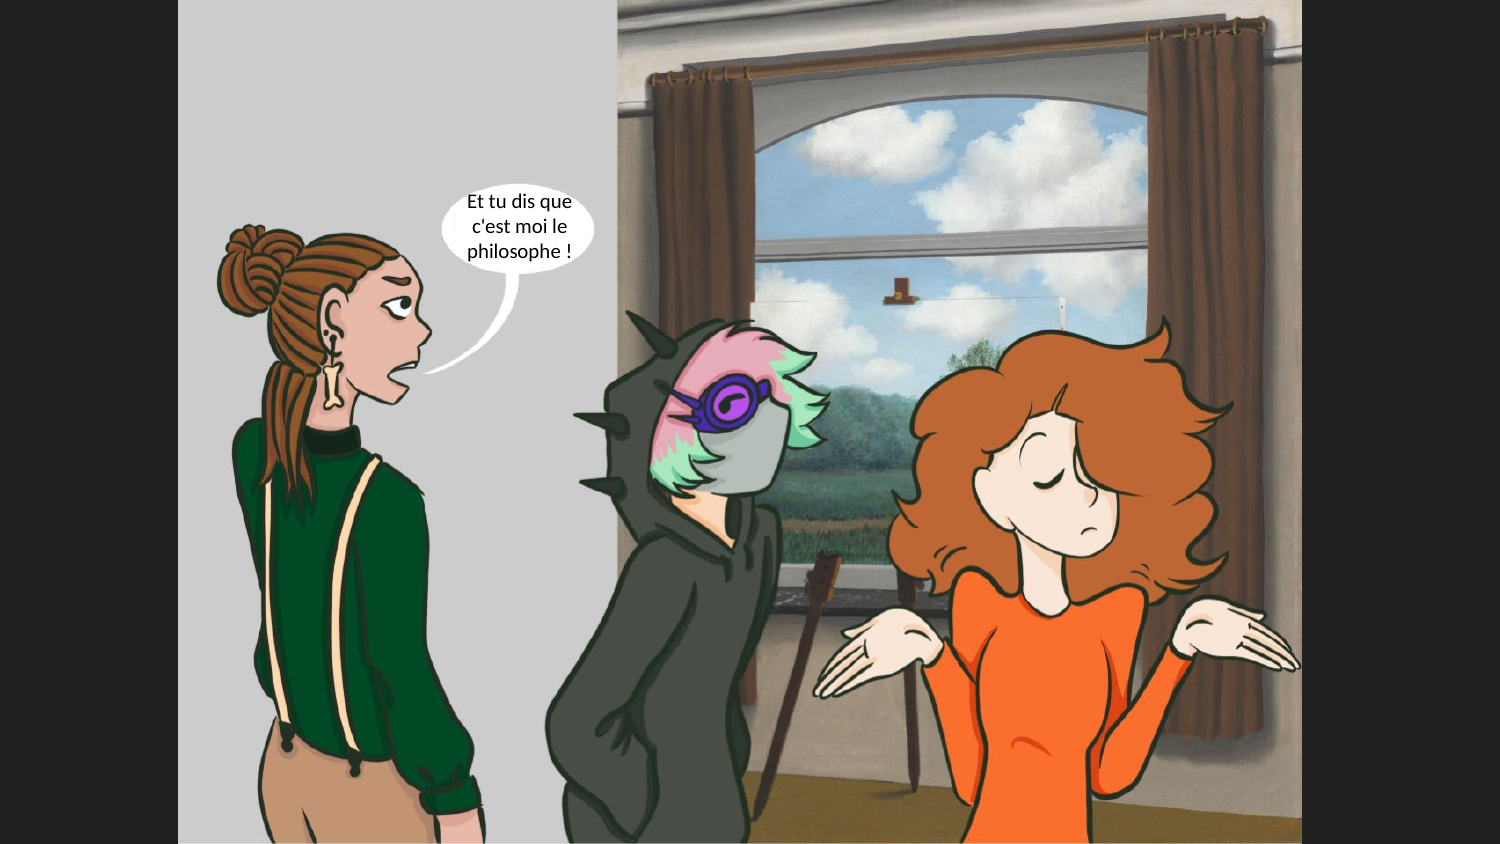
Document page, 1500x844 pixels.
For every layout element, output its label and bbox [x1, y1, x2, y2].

text_box [178, 0, 1303, 844]
